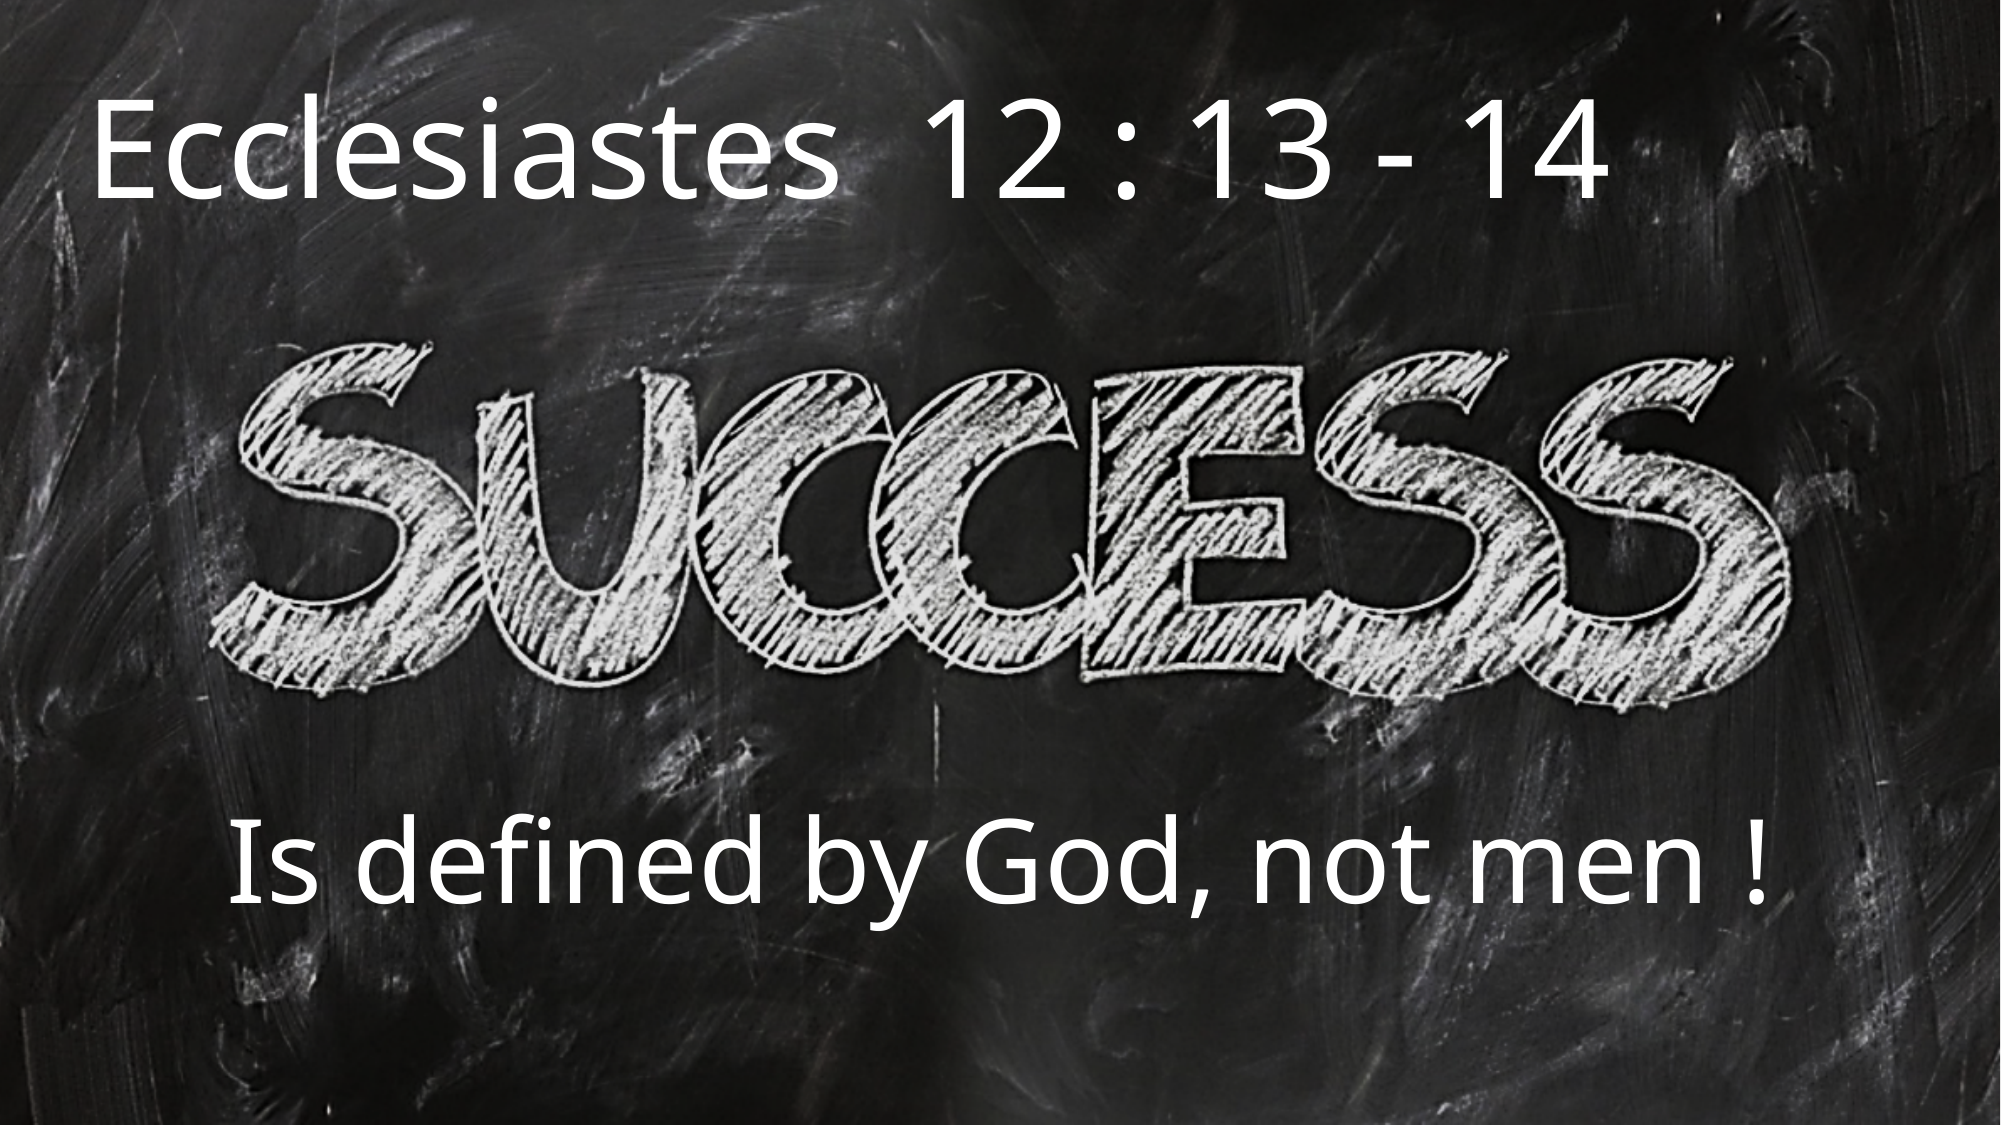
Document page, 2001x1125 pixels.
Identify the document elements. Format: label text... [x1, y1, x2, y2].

title Is defined by God, not men ! [112, 702, 1888, 937]
subtitle Ecclesiastes 12 : 13 - 14 [70, 71, 1847, 306]
picture [0, 0, 2001, 1125]
